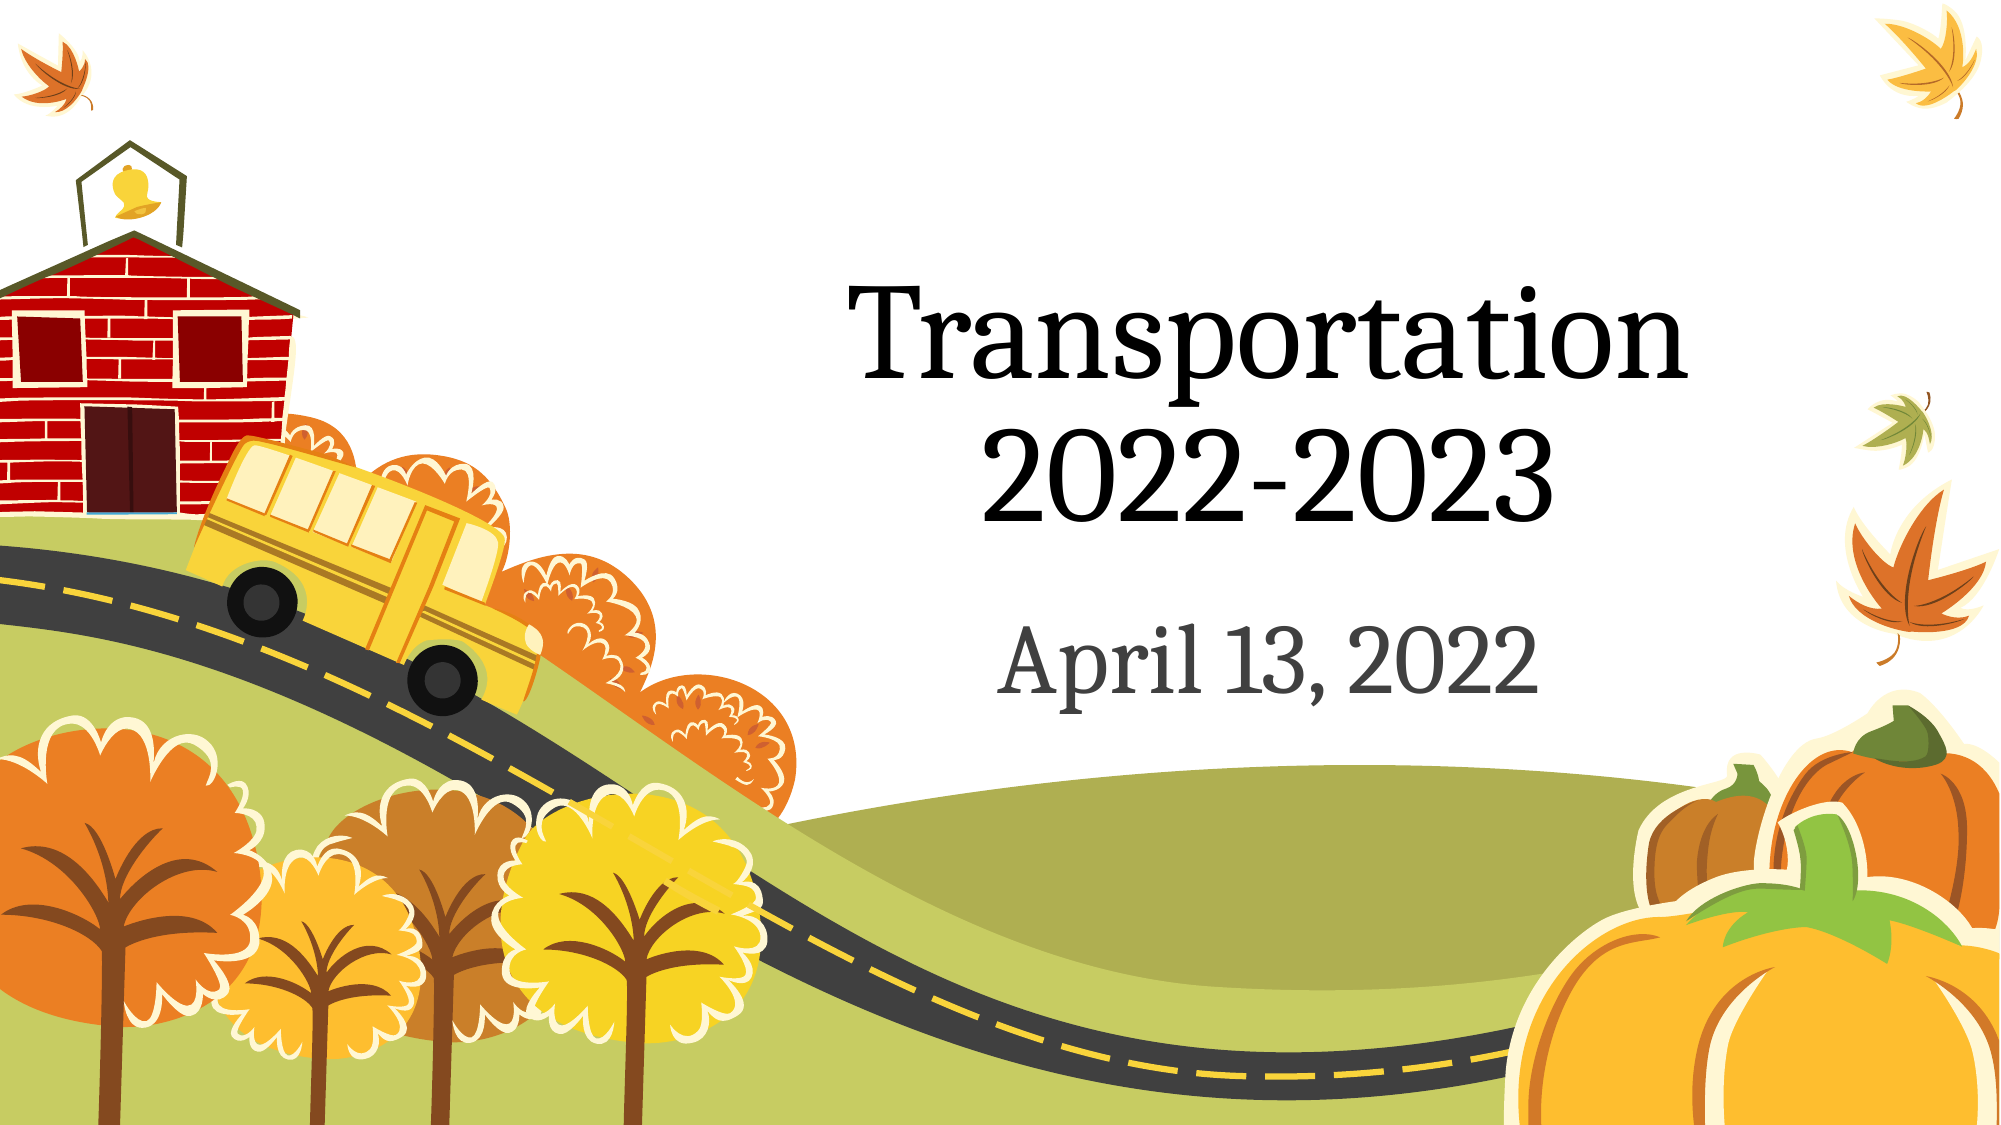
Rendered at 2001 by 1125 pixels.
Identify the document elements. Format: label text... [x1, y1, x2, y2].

title Transportation 2022-2023 [713, 177, 1826, 795]
subtitle April 13, 2022 [839, 548, 1699, 774]
